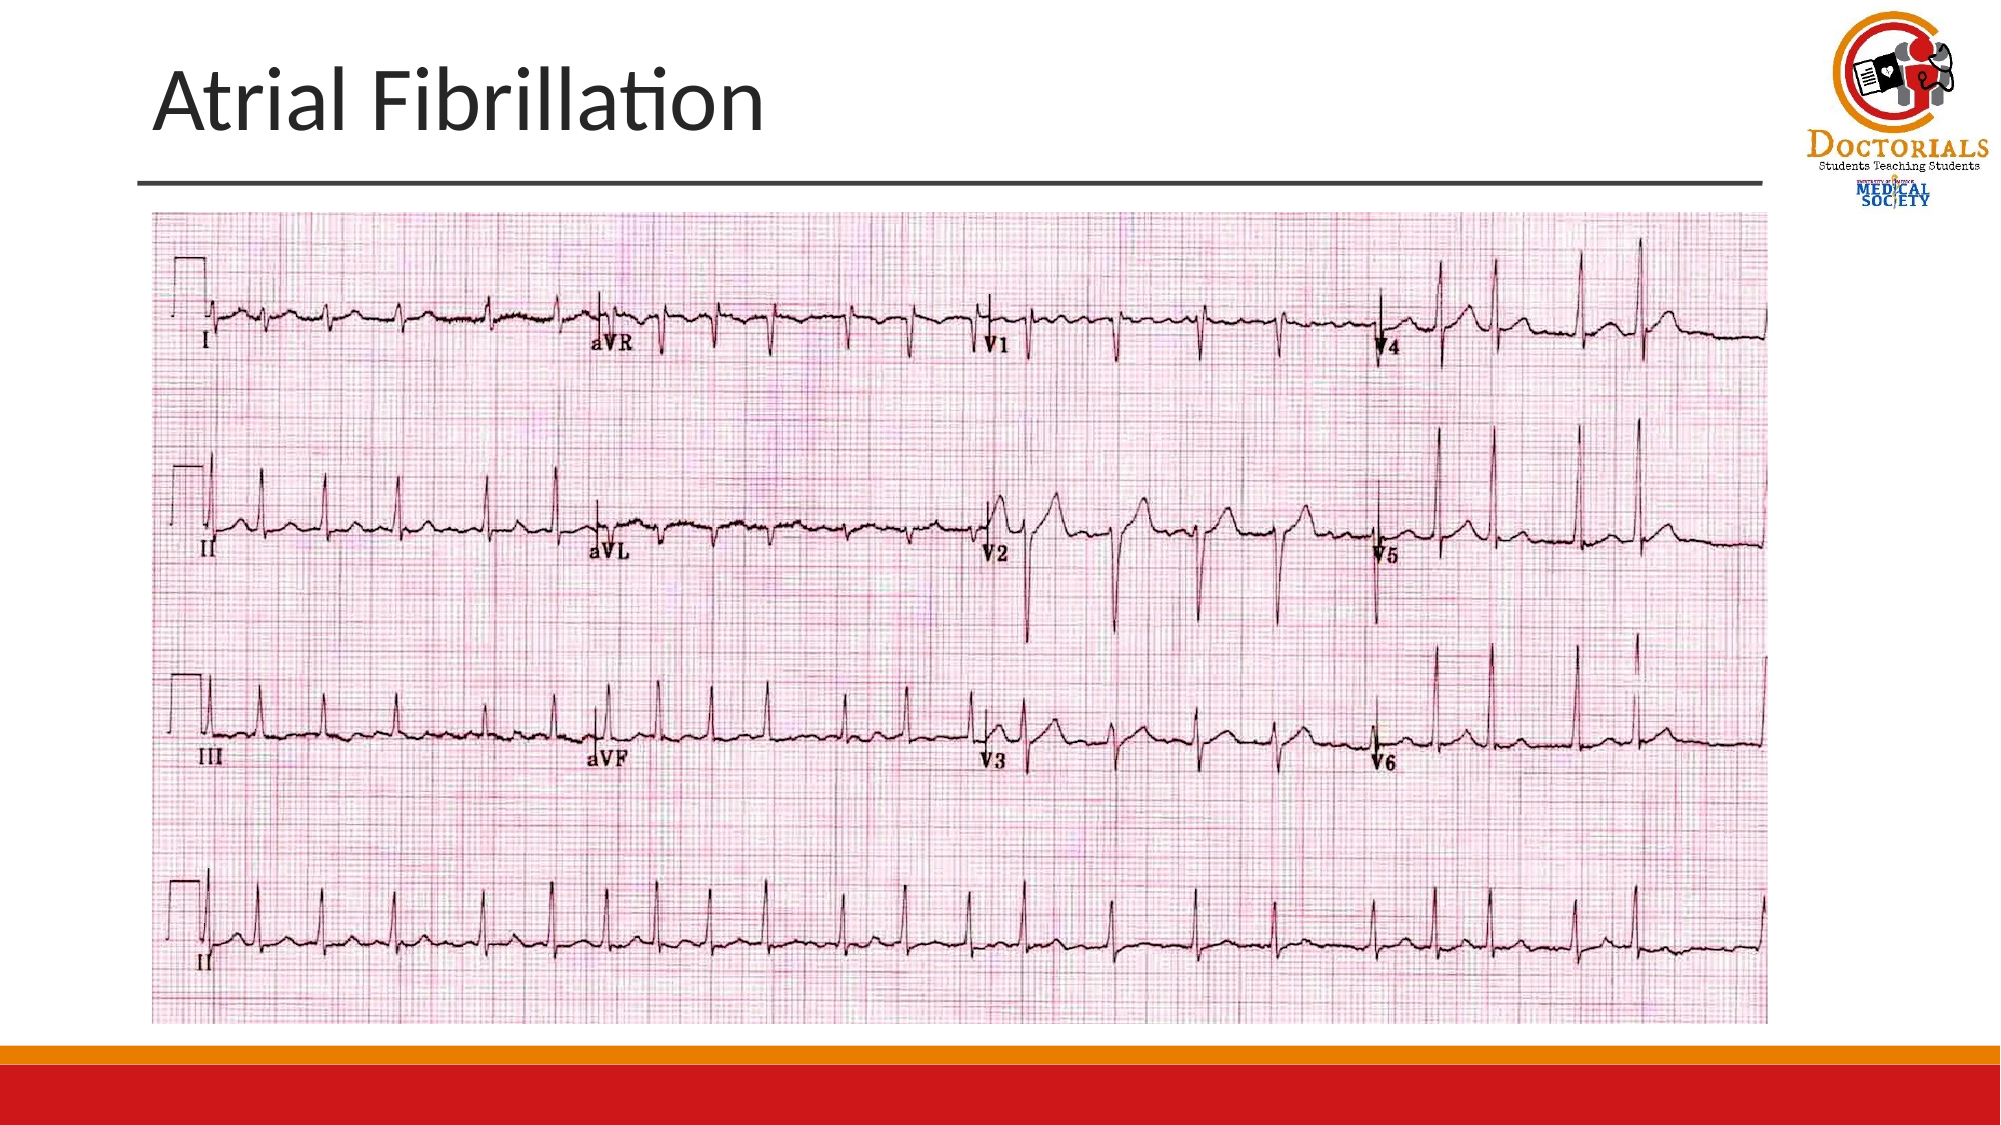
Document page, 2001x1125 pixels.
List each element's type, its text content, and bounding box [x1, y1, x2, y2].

picture [1801, 6, 1995, 214]
text_box [151, 212, 1768, 1025]
title Atrial Fibrillation [150, 36, 950, 227]
